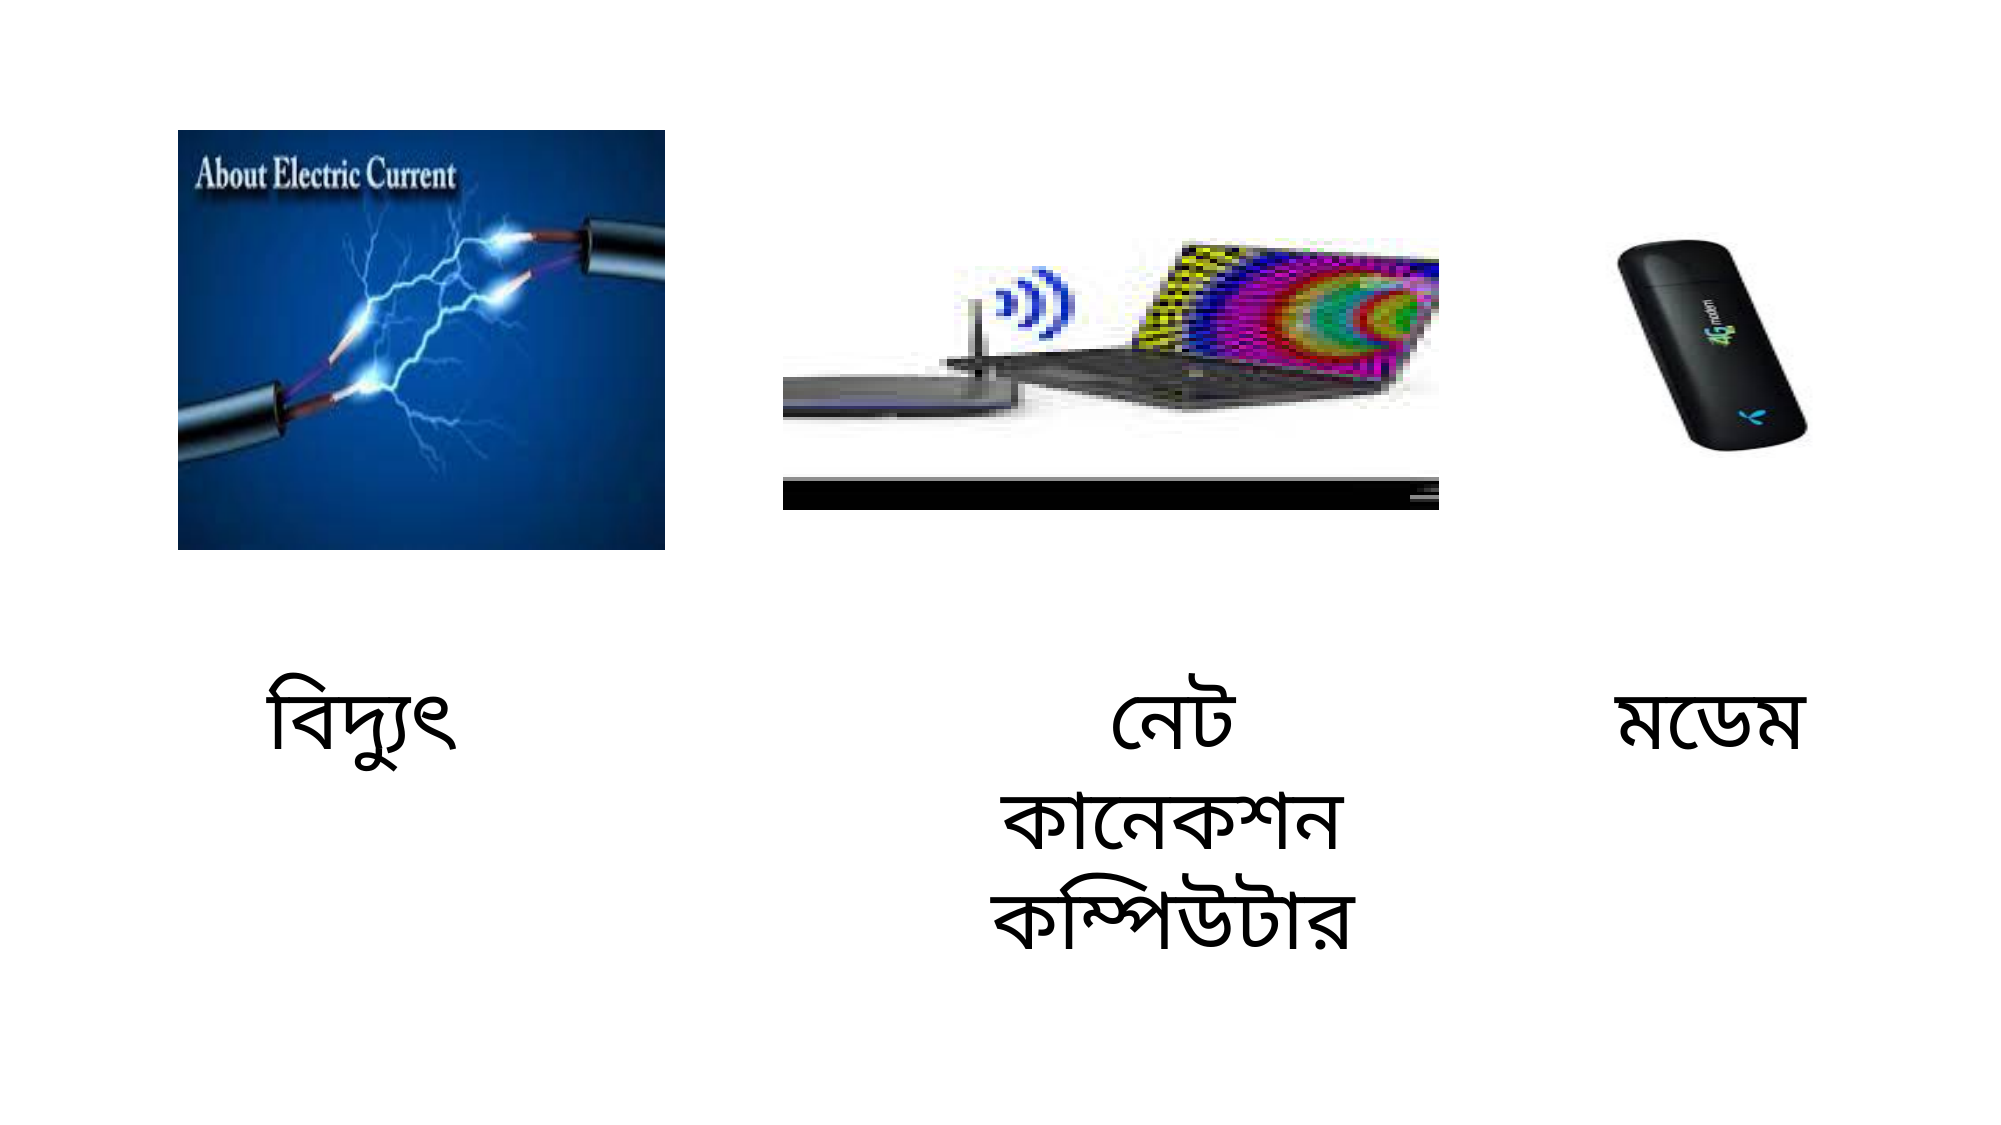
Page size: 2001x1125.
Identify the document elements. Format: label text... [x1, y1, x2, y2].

picture [178, 130, 665, 550]
text_box মডেম [1558, 658, 1864, 774]
text_box নেট কানেকশন কম্পিউটার [942, 658, 1404, 974]
text_box বিদ্যুৎ [178, 658, 544, 774]
picture [783, 181, 1440, 510]
picture [1476, 181, 1953, 499]
